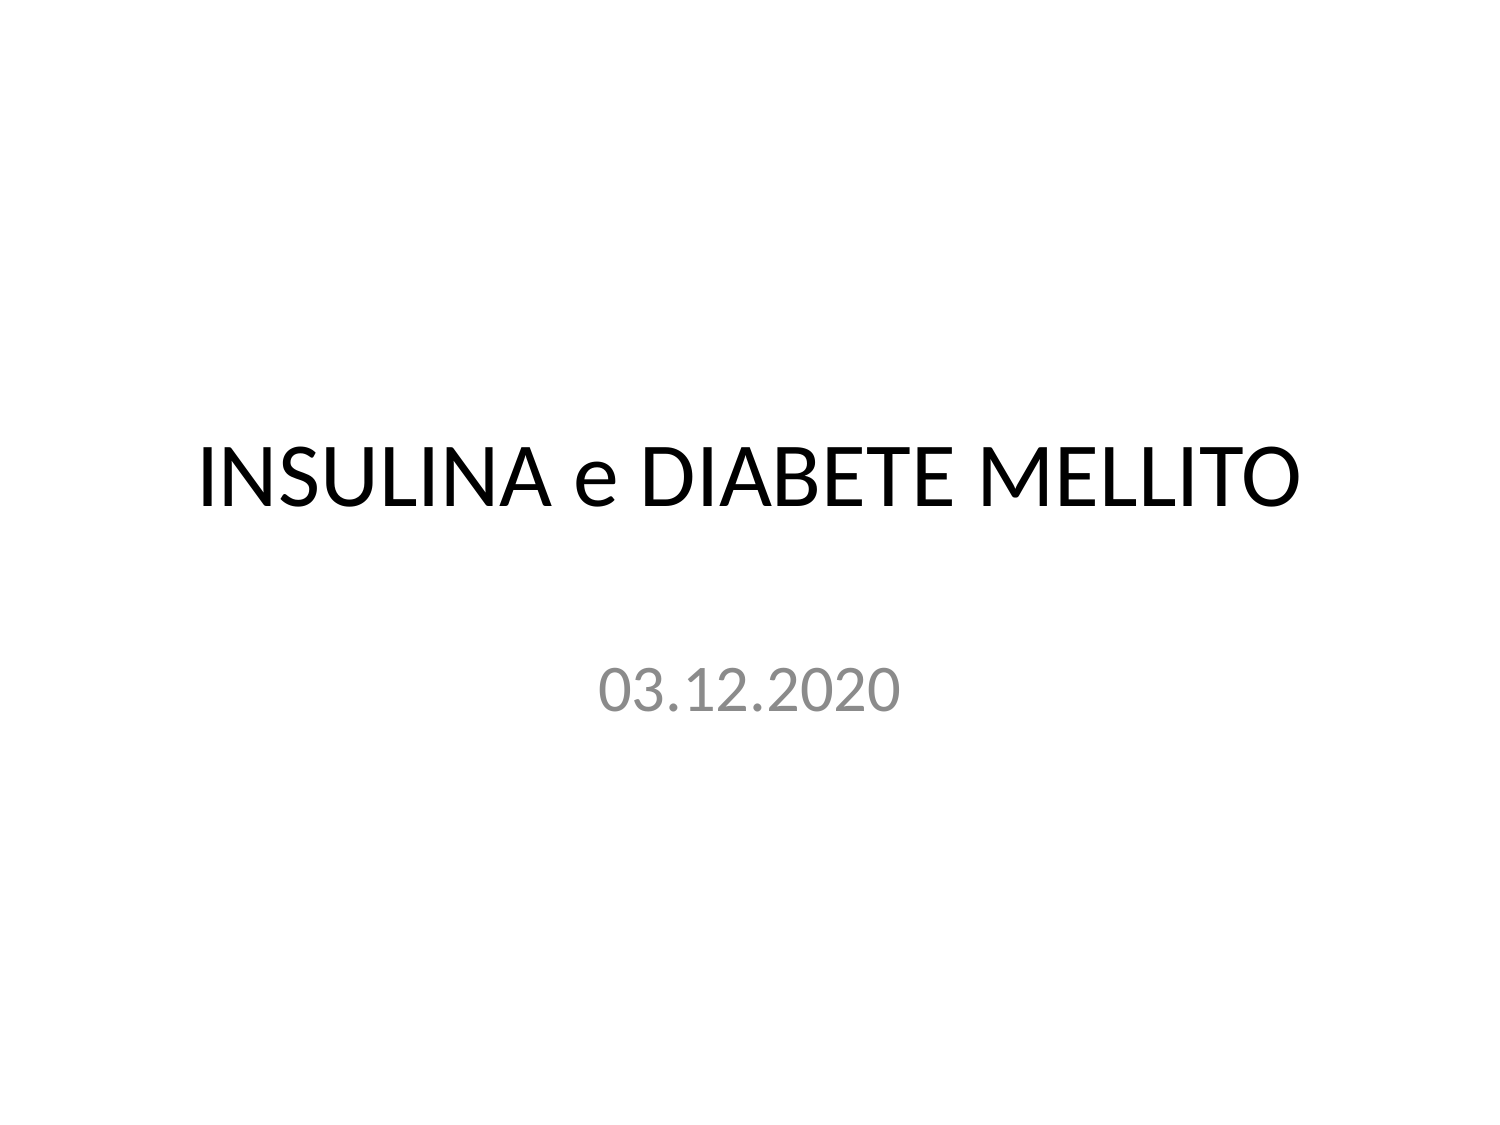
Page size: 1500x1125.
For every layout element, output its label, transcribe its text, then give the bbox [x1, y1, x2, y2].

subtitle 03.12.2020 [225, 637, 1275, 925]
title INSULINA e DIABETE MELLITO [112, 349, 1388, 591]
